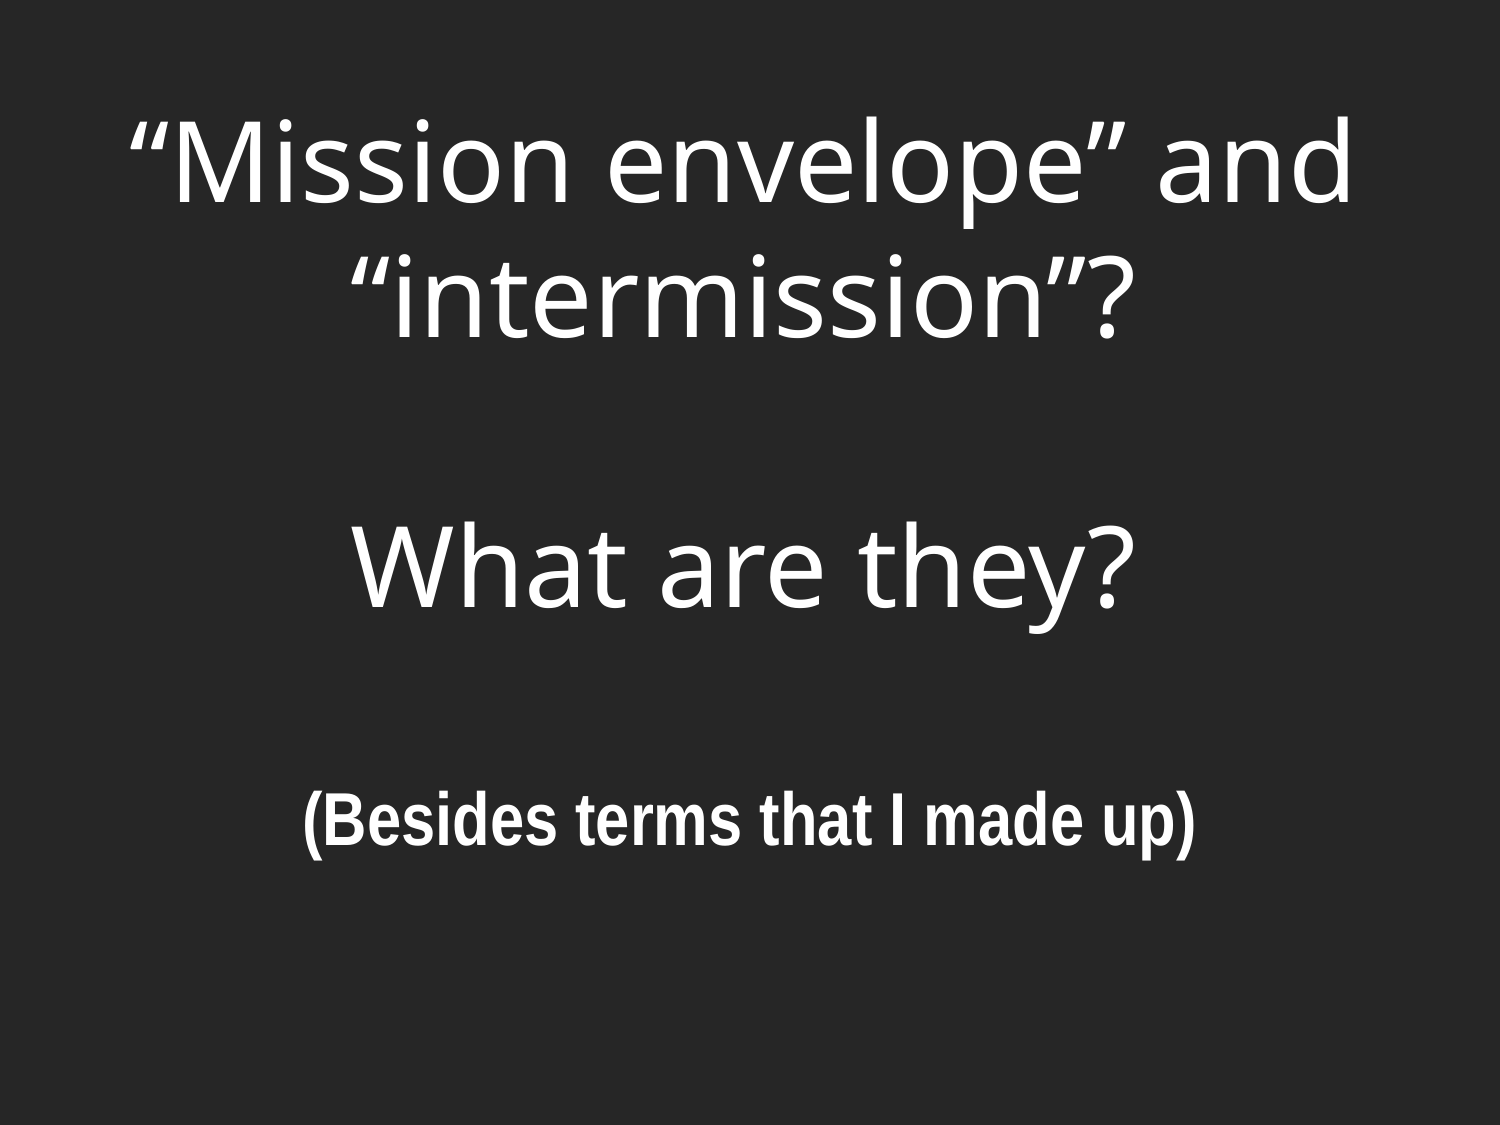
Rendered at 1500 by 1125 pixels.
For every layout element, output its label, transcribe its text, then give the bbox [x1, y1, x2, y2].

list (Besides terms that I made up) [75, 762, 1425, 1005]
title “Mission envelope” and “intermission”? What are they? [24, 45, 1463, 675]
